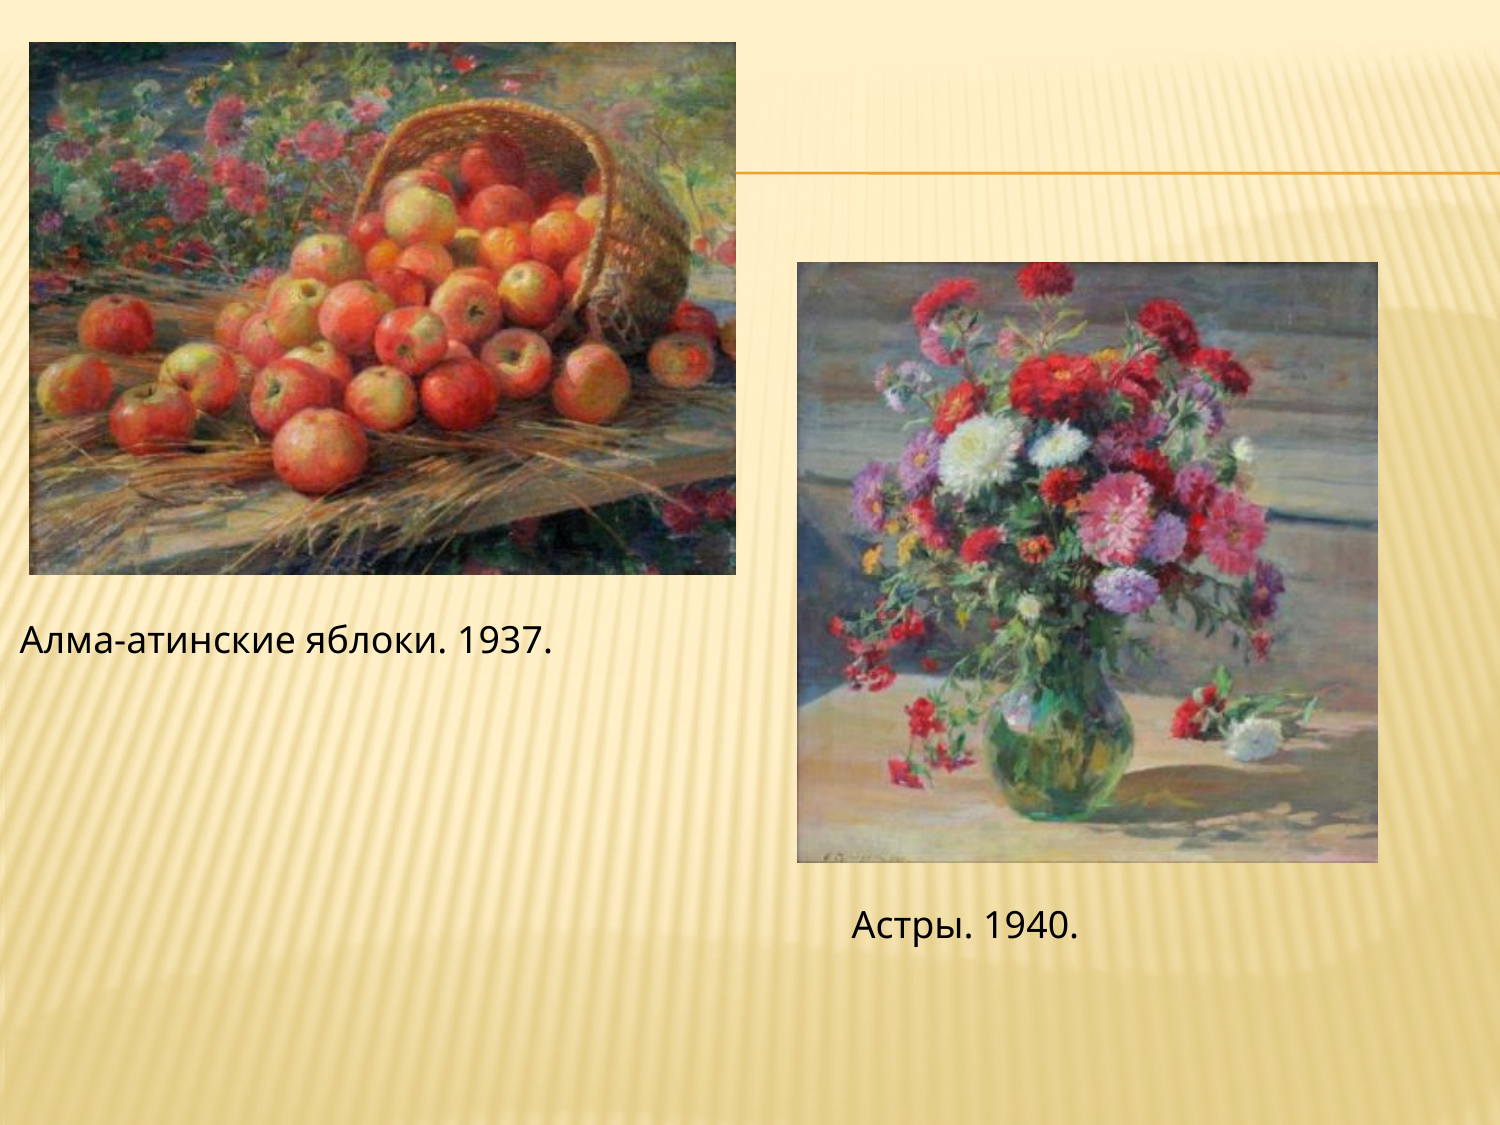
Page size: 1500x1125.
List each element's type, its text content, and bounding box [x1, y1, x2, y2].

text_box Алма-атинские яблоки. 1937. [4, 608, 568, 669]
picture [796, 262, 1378, 863]
text_box Астры. 1940. [836, 893, 1095, 953]
picture [29, 42, 737, 575]
